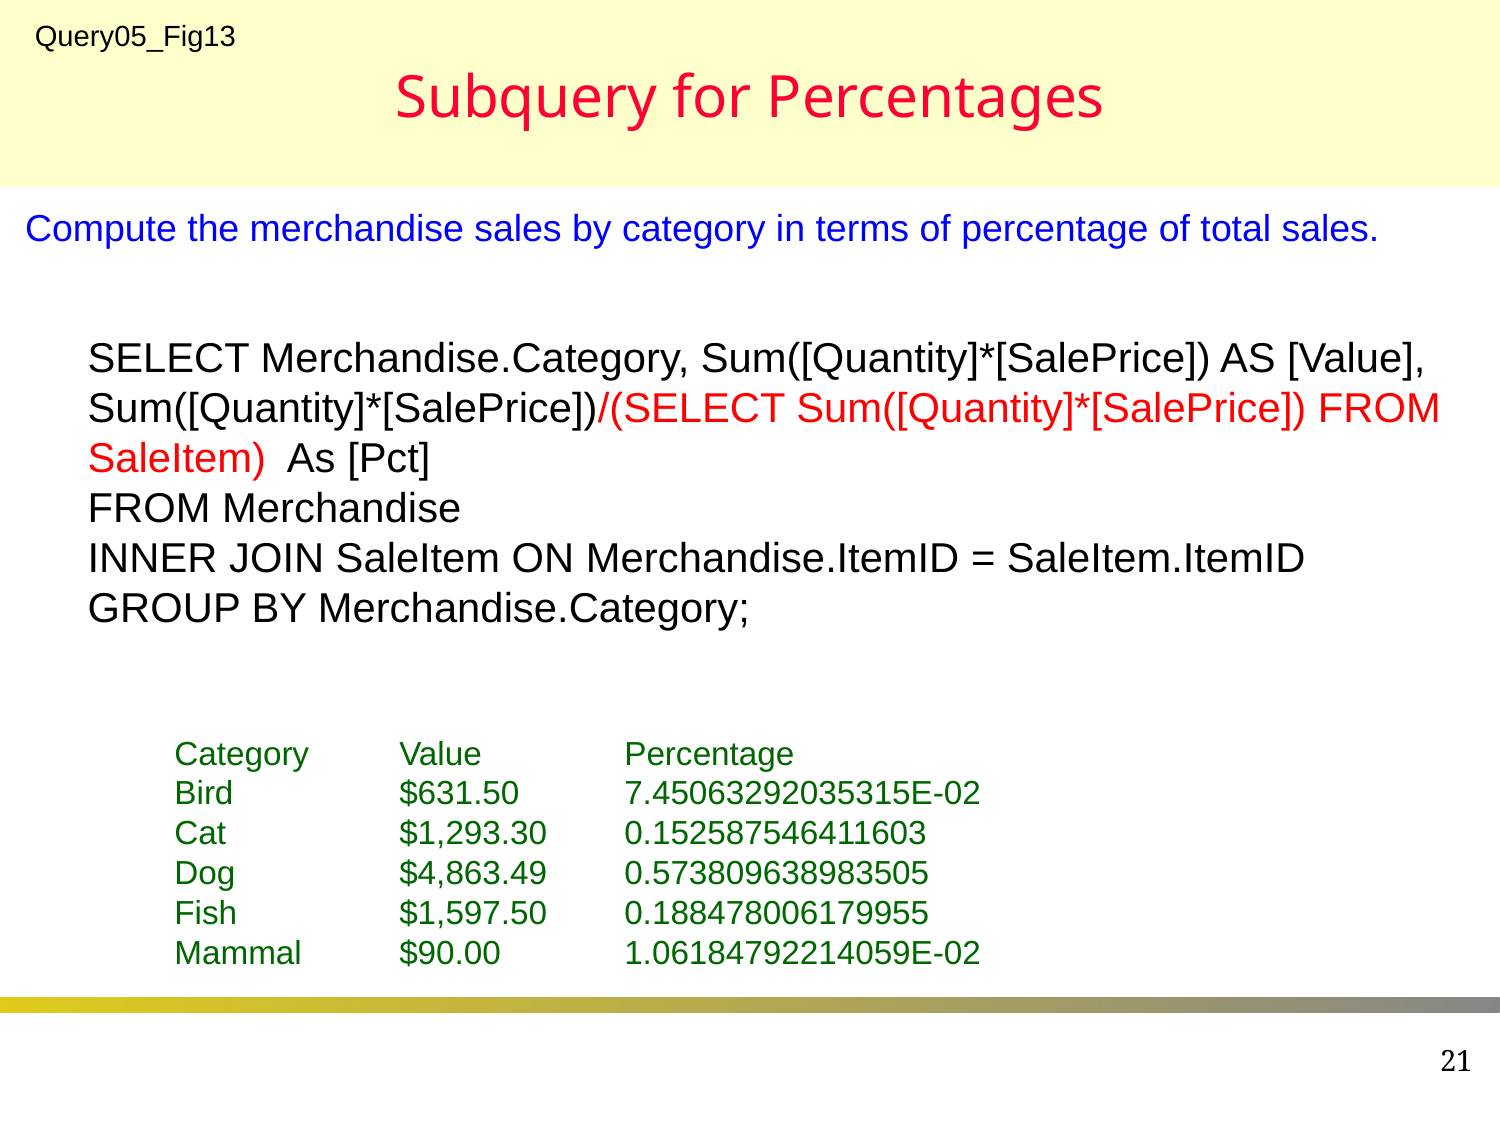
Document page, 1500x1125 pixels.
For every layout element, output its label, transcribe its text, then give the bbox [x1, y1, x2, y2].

title Subquery for Percentages [0, 0, 1500, 188]
text_box SELECT Merchandise.Category, Sum([Quantity]*[SalePrice]) AS [Value], Sum([Quantity]*[SalePrice])/(SELECT Sum([Quantity]*[SalePrice]) FROM SaleItem) As [Pct] FROM Merchandise INNER JOIN SaleItem ON Merchandise.ItemID = SaleItem.ItemID GROUP BY Merchandise.Category; [72, 323, 1500, 639]
text_box Compute the merchandise sales by category in terms of percentage of total sales. [10, 197, 1492, 257]
text_box Query05_Fig13 [19, 9, 252, 60]
text_box Category Value Percentage Bird $631.50 7.45063292035315E-02 Cat $1,293.30 0.152587546411603 Dog $4,863.49 0.573809638983505 Fish $1,597.50 0.188478006179955 Mammal $90.00 1.06184792214059E-02 [159, 724, 1050, 979]
slide_number 21 [1174, 1024, 1488, 1101]
